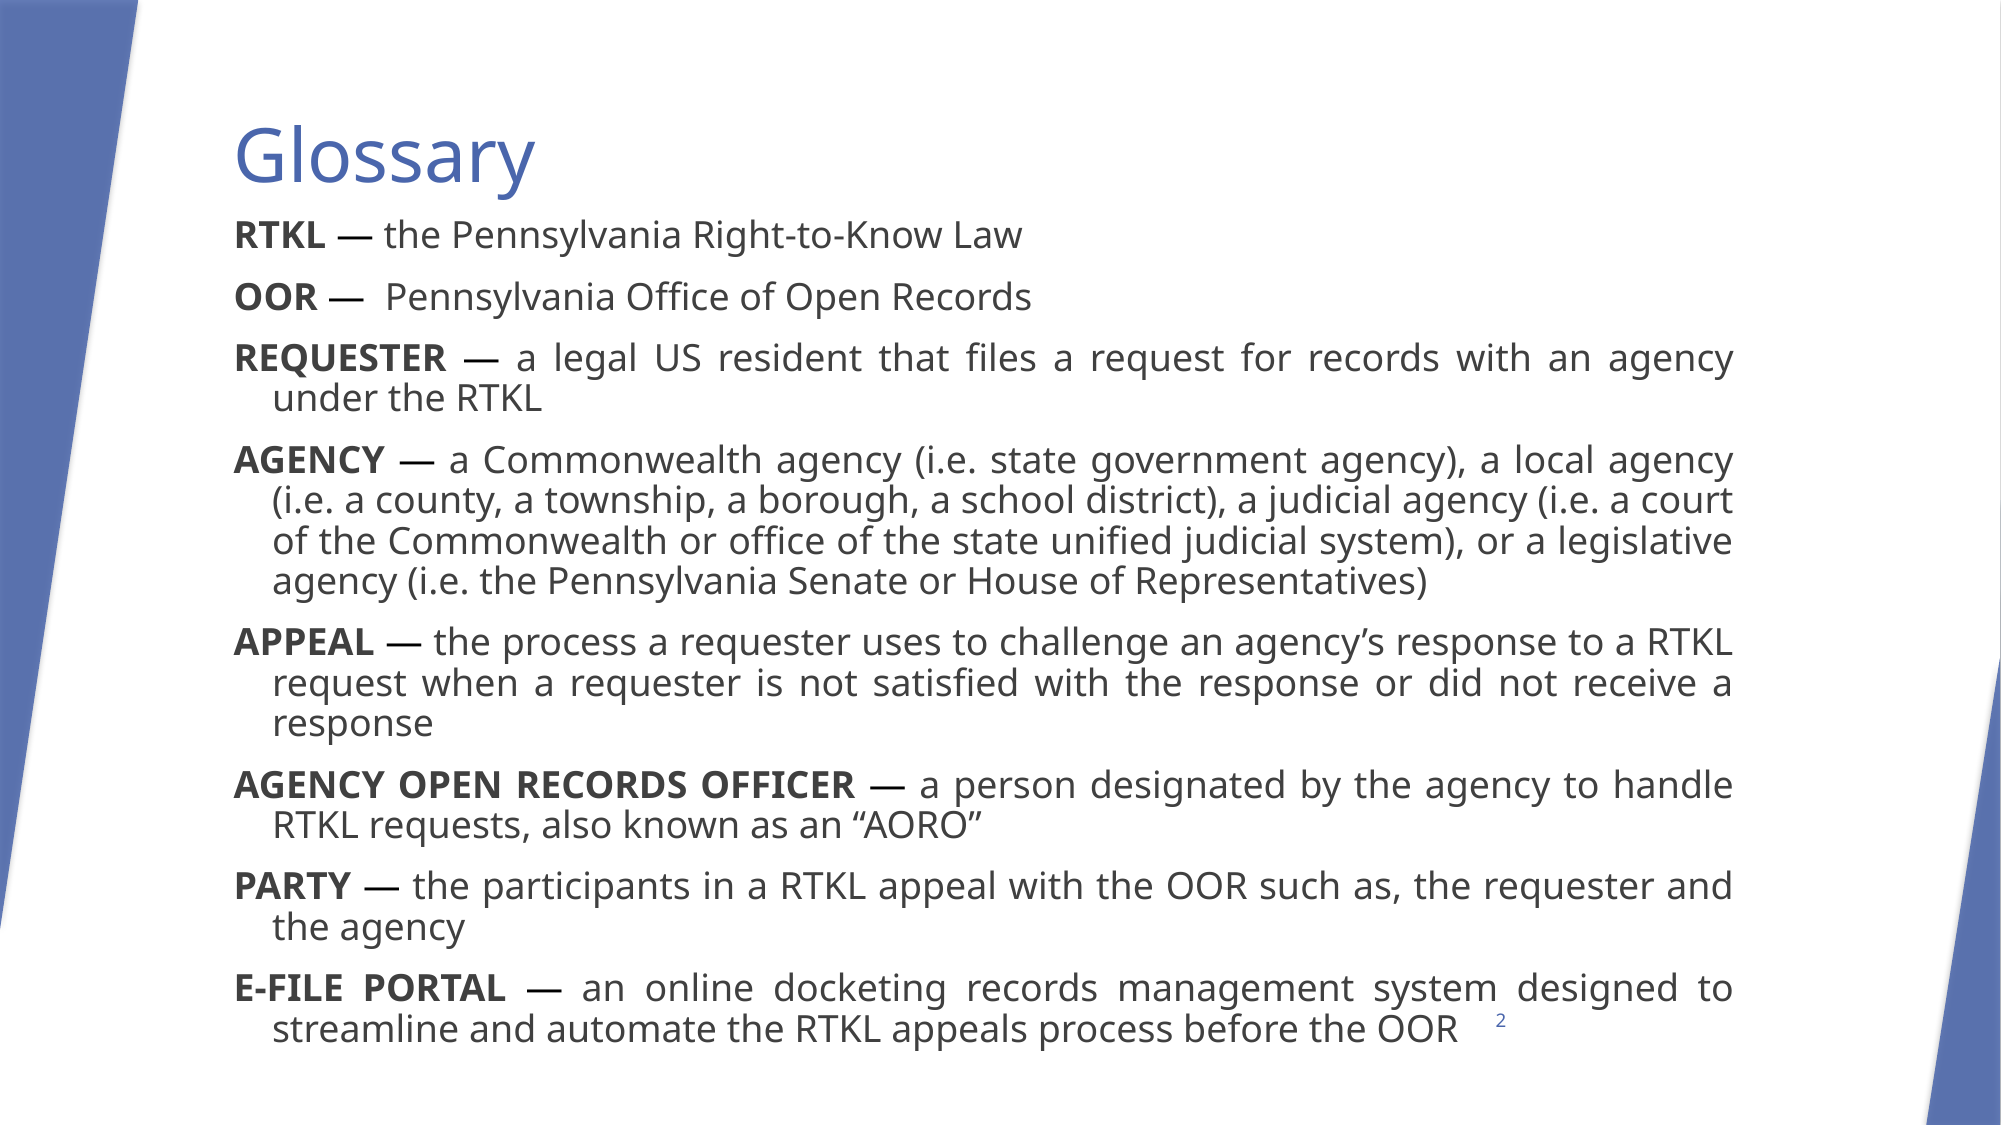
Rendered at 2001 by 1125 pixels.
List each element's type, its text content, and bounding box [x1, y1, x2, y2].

text_box [0, 0, 2000, 1125]
text_box [0, 0, 140, 931]
text_box [1925, 657, 2000, 1125]
title Glossary [218, 99, 1750, 209]
list RTKL ― the Pennsylvania Right-to-Know Law OOR ― Pennsylvania Office of Open Records REQUESTER ― a legal US resident that files a request for records with an agency under the RTKL AGENCY ― a Commonwealth agency (i.e. state government agency), a local agency (i.e. a county, a township, a borough, a school district), a judicial agency (i.e. a court of the Commonwealth or office of the state unified judicial system), or a legislative agency (i.e. the Pennsylvania Senate or House of Representatives) APPEAL ― the process a requester uses to challenge an agency’s response to a RTKL request when a requester is not satisfied with the response or did not receive a response AGENCY OPEN RECORDS OFFICER ― a person designated by the agency to handle RTKL requests, also known as an “AORO” PARTY ― the participants in a RTKL appeal with the OOR such as, the requester and the agency E-FILE PORTAL ― an online docketing records management system designed to streamline and automate the RTKL appeals process before the OOR [218, 209, 1750, 992]
slide_number 2 [1409, 992, 1522, 1051]
